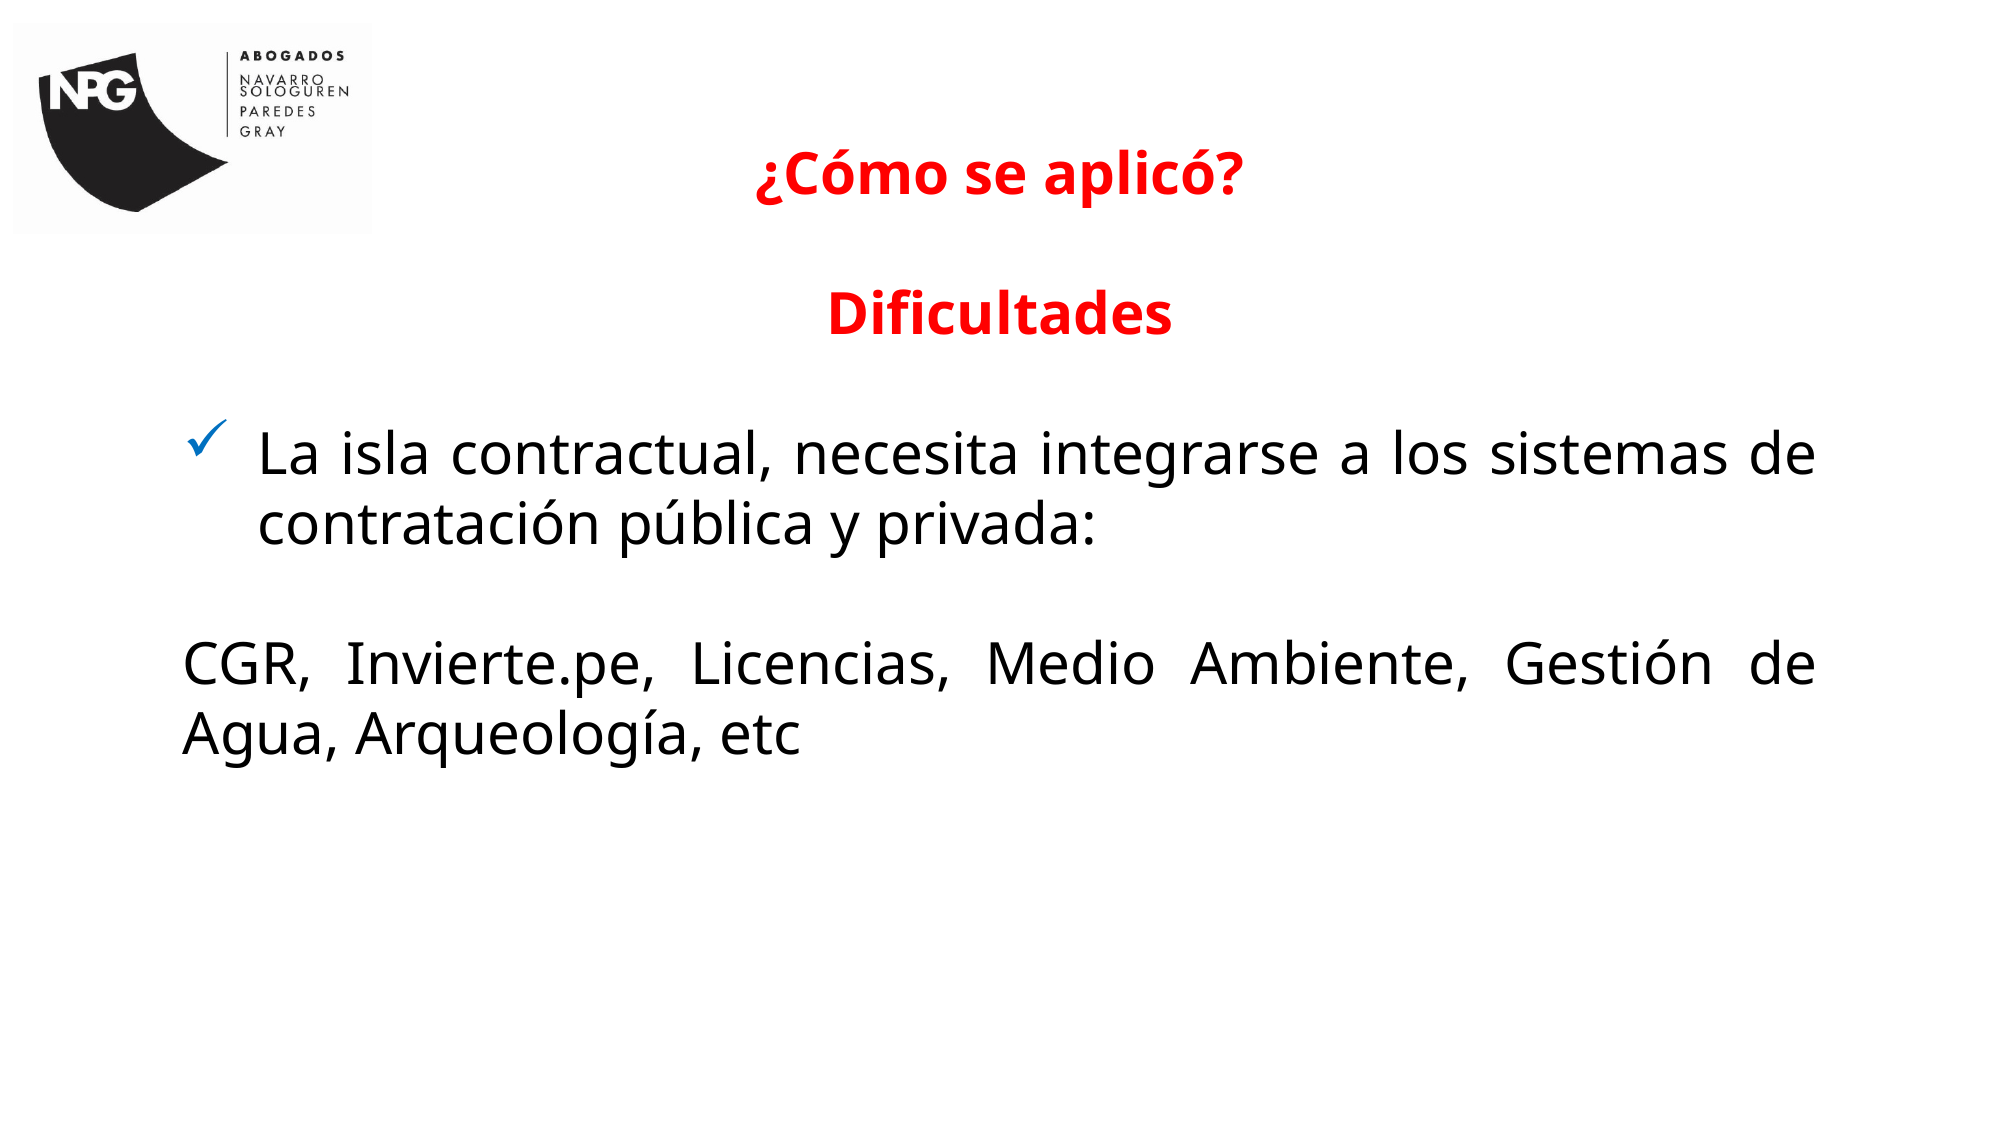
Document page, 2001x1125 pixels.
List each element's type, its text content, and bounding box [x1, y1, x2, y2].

text_box ¿Cómo se aplicó? Dificultades La isla contractual, necesita integrarse a los sistemas de contratación pública y privada: CGR, Invierte.pe, Licencias, Medio Ambiente, Gestión de Agua, Arqueología, etc [168, 128, 1832, 774]
picture [13, 23, 372, 234]
